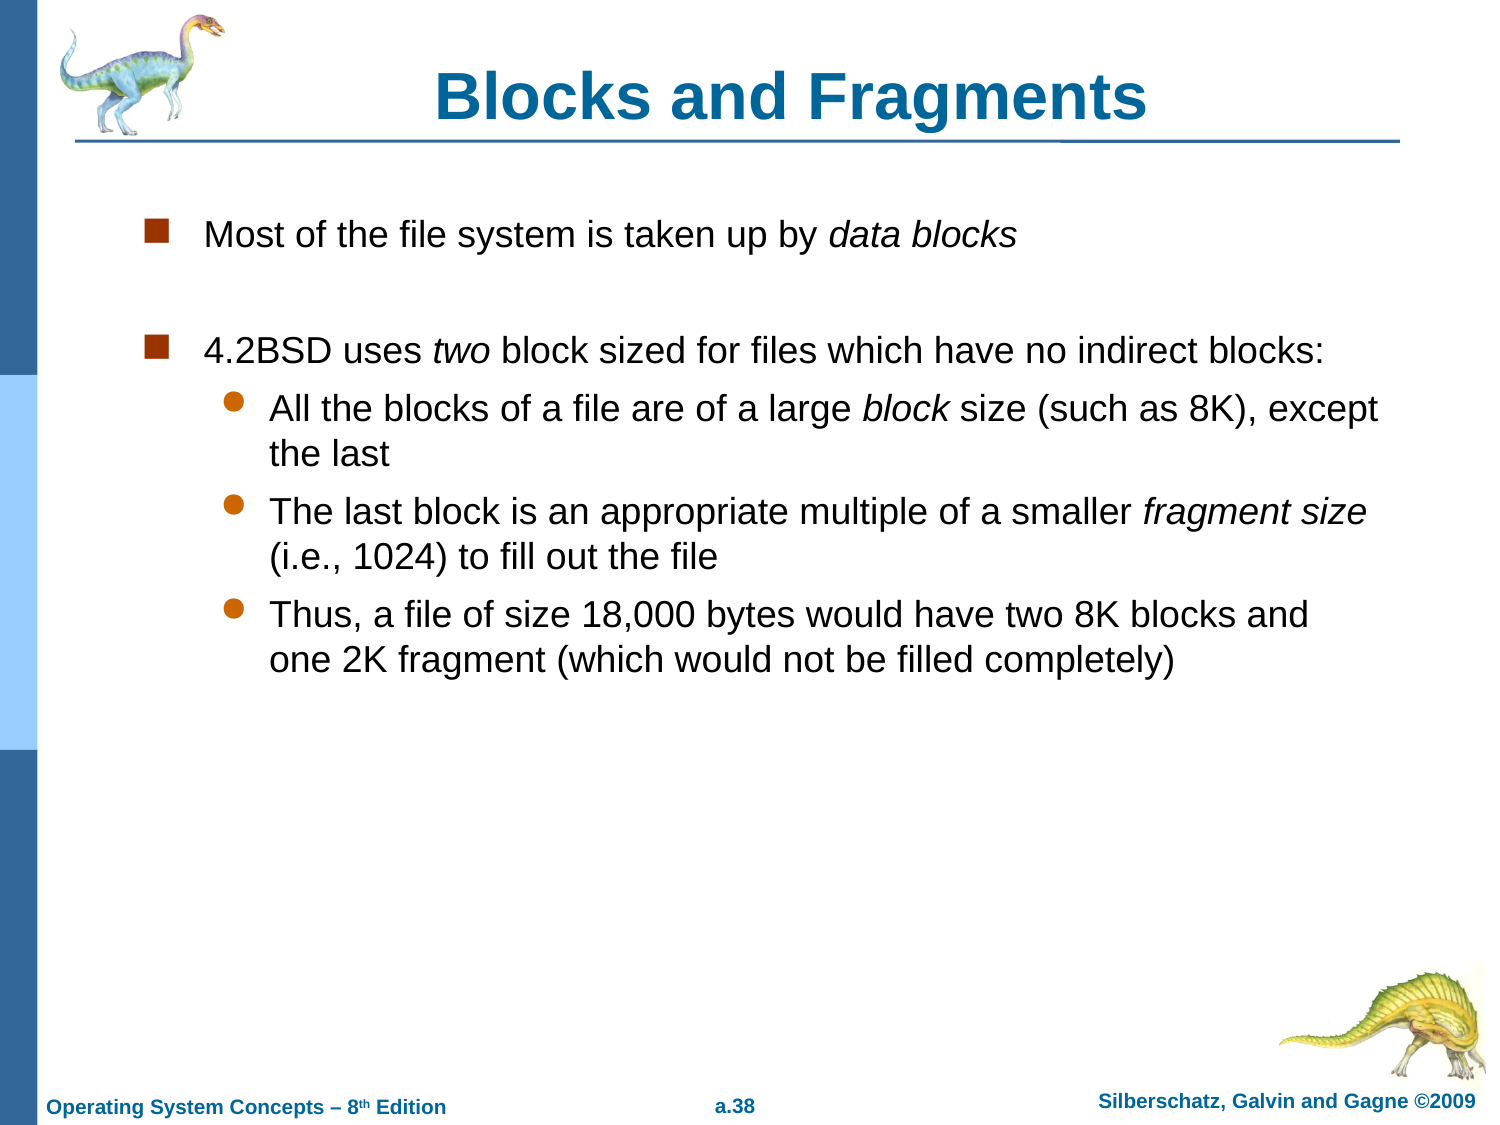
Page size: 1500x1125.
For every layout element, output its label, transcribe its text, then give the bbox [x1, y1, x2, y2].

list Most of the file system is taken up by data blocks 4.2BSD uses two block sized for files which have no indirect blocks: All the blocks of a file are of a large block size (such as 8K), except the last The last block is an appropriate multiple of a smaller fragment size (i.e., 1024) to fill out the file Thus, a file of size 18,000 bytes would have two 8K blocks and one 2K fragment (which would not be filled completely) [132, 202, 1397, 946]
title Blocks and Fragments [157, 45, 1426, 141]
picture [1275, 959, 1486, 1090]
picture [46, 0, 243, 149]
